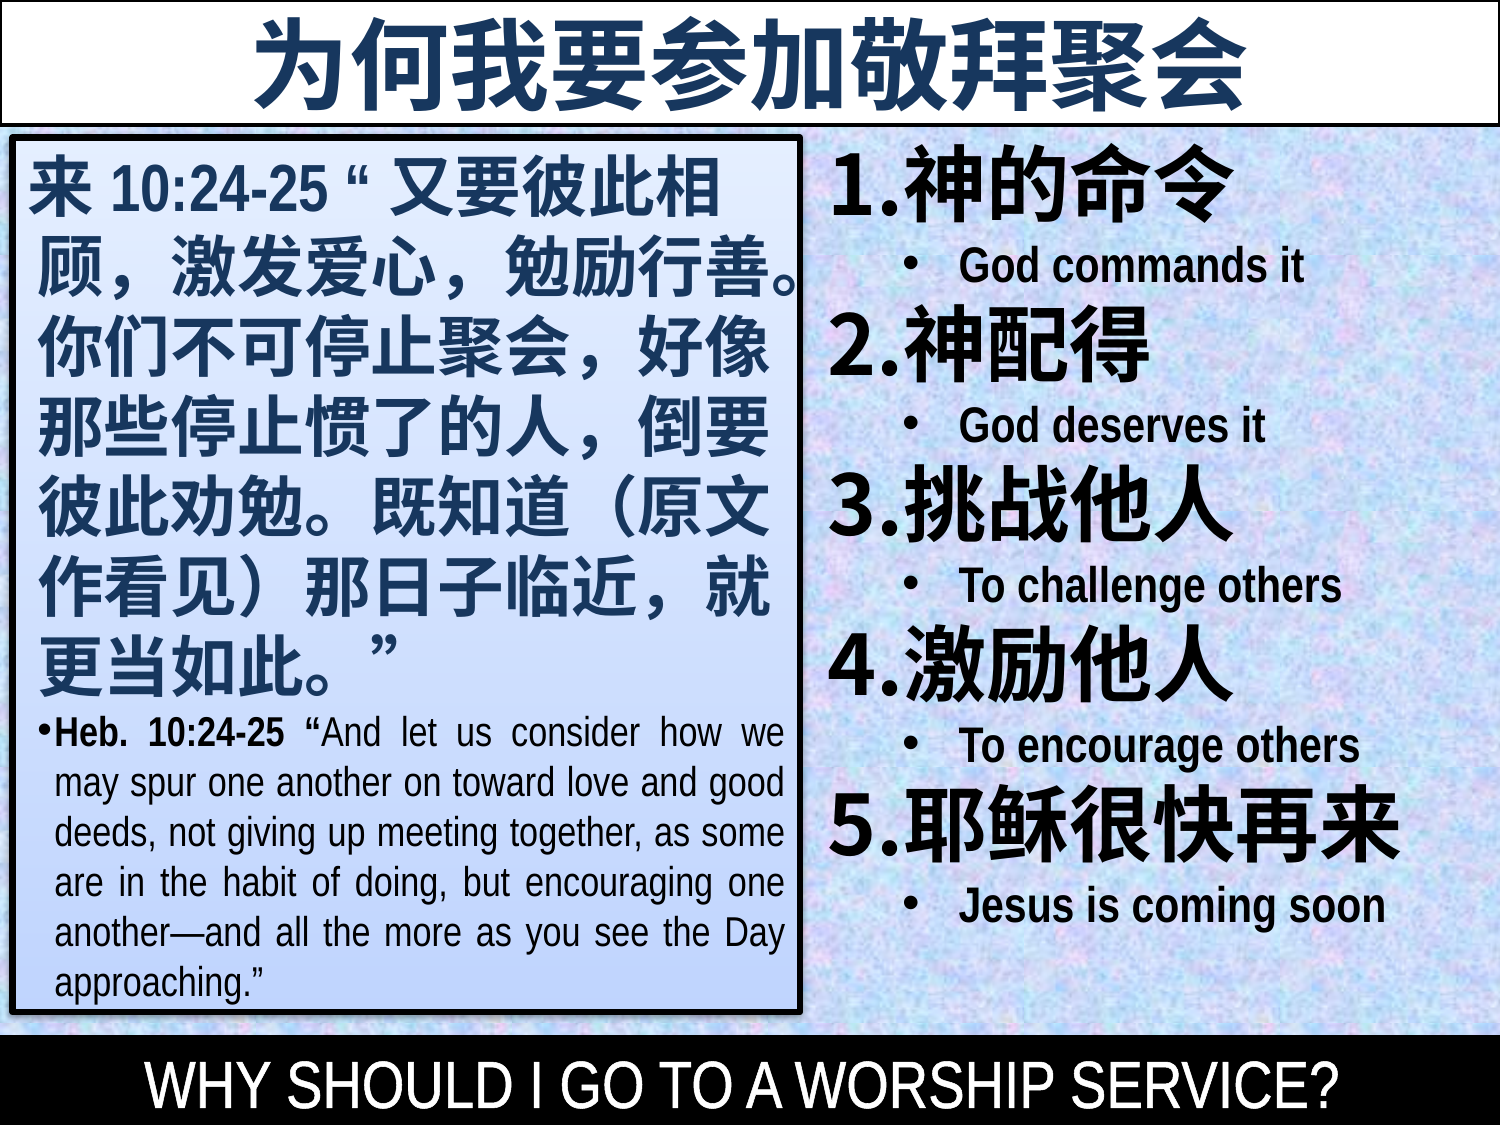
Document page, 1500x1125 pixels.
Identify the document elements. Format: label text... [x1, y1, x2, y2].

picture [0, 127, 1500, 1035]
text_box WHY SHOULD I GO TO A WORSHIP SERVICE? [0, 1035, 1500, 1125]
text_box 为何我要参加敬拜聚会 [0, 0, 1500, 127]
text_box 神的命令 God commands it 神配得 God deserves it 挑战他人 To challenge others 激励他人 To encourage others 耶稣很快再来 Jesus is coming soon [812, 127, 1500, 940]
text_box 来10:24-25 “又要彼此相顾，激发爱心，勉励行善。你们不可停止聚会，好像那些停止惯了的人，倒要彼此劝勉。既知道（原文作看见）那日子临近，就更当如此。” Heb. 10:24-25 “And let us consider how we may spur one another on toward love and good deeds, not giving up meeting together, as some are in the habit of doing, but encouraging one another—and all the more as you see the Day approaching.” [12, 137, 801, 1013]
